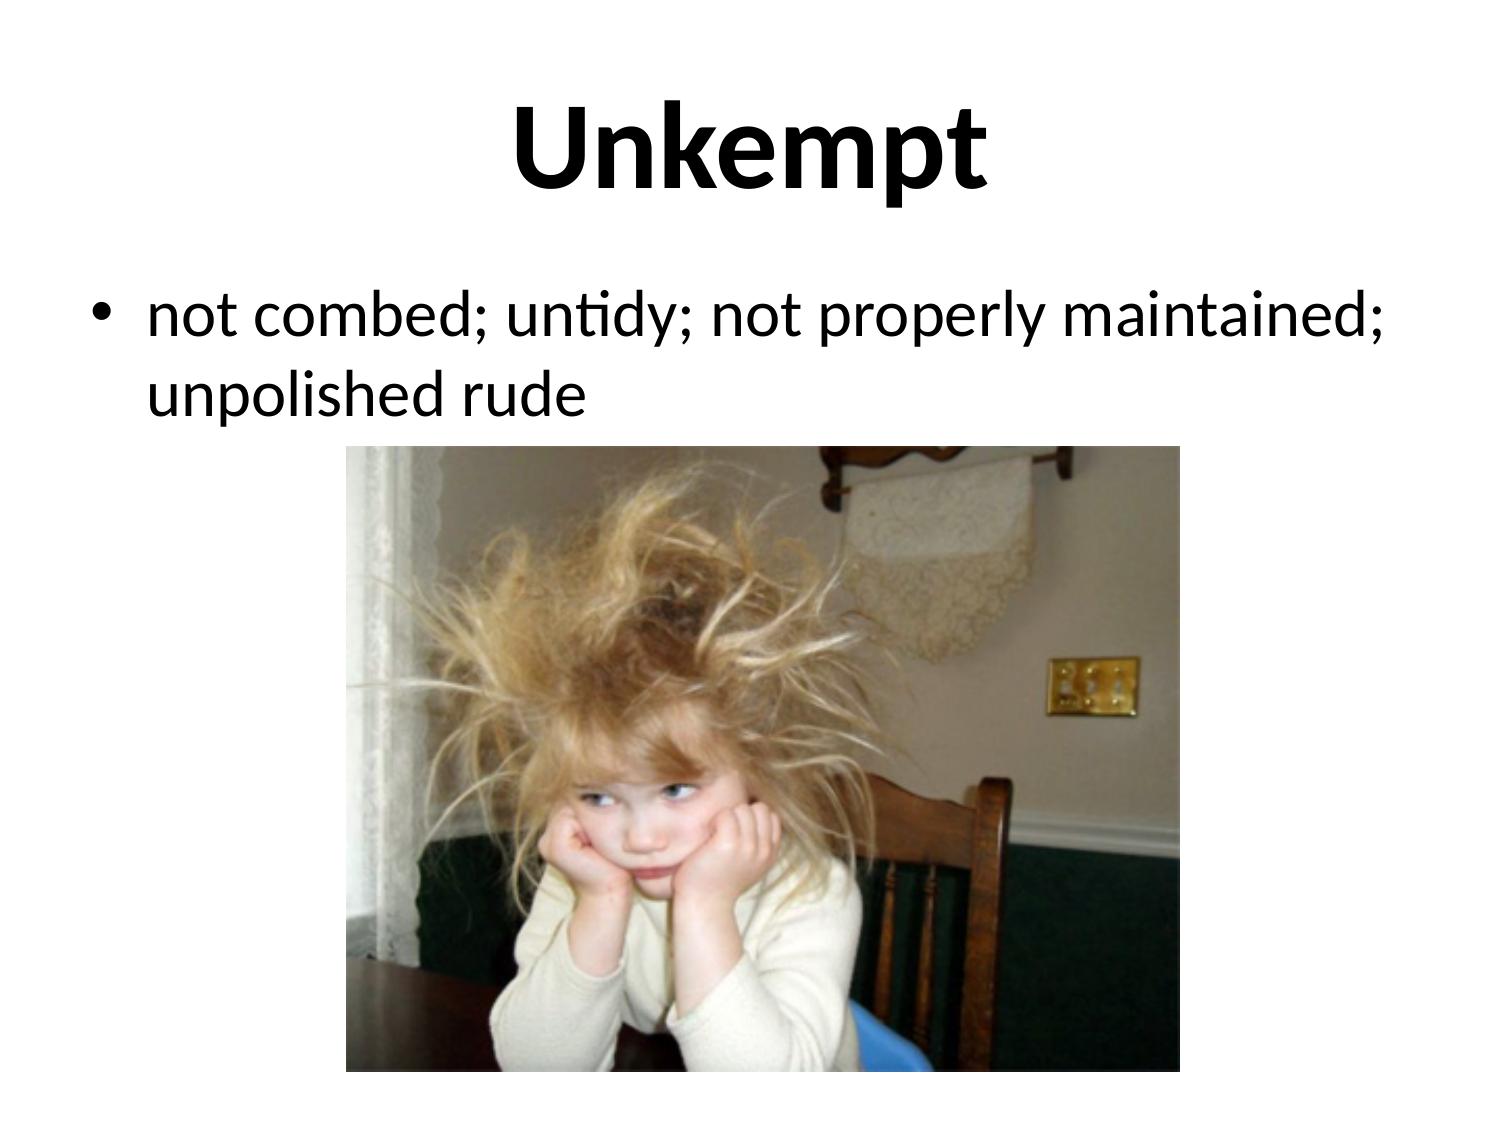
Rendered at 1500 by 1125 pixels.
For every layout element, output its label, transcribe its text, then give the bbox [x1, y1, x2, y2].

list not combed; untidy; not properly maintained; unpolished rude [75, 262, 1425, 1005]
picture [346, 446, 1181, 1073]
title Unkempt [75, 45, 1425, 233]
